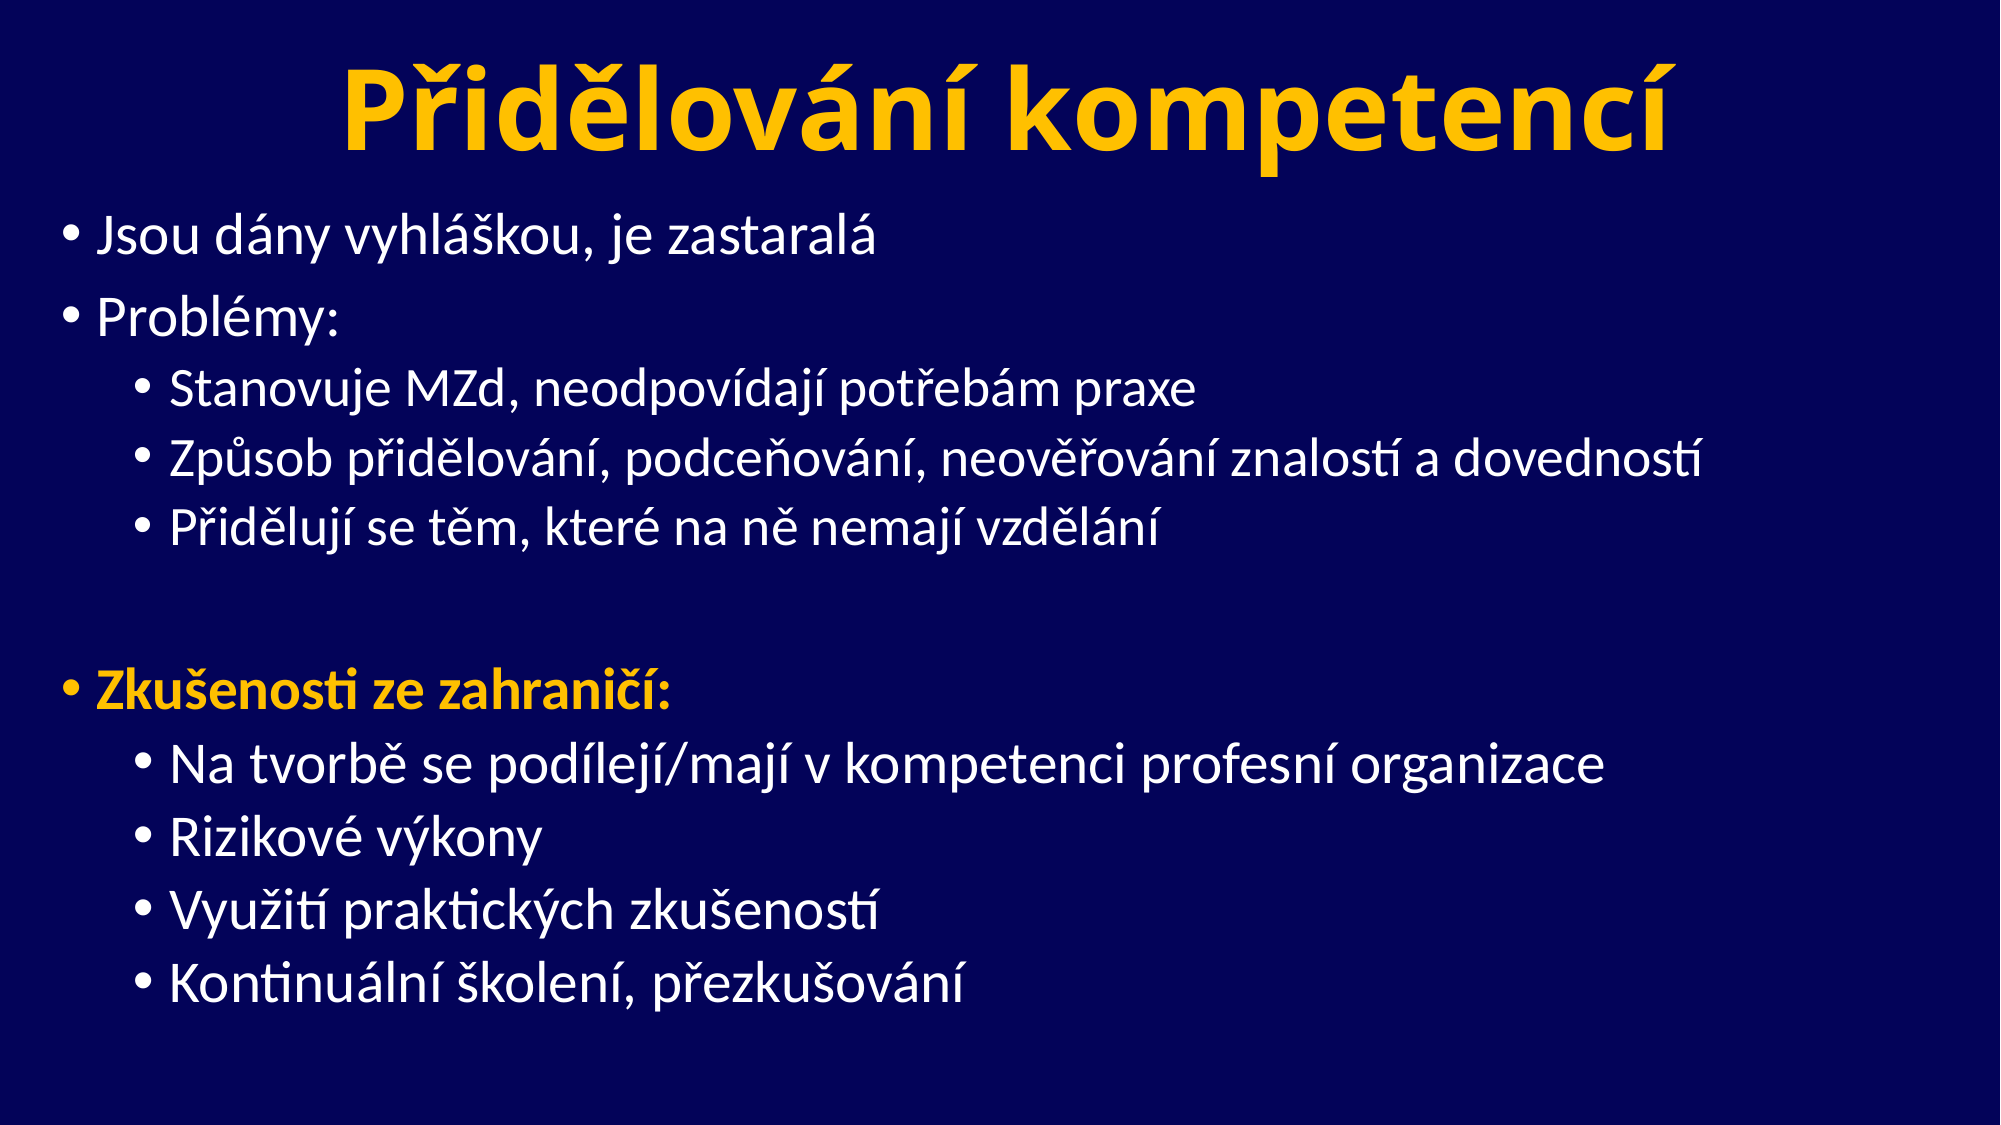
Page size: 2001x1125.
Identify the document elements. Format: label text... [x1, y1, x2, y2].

title Přidělování kompetencí [51, 45, 1960, 196]
list Jsou dány vyhláškou, je zastaralá Problémy: Stanovuje MZd, neodpovídají potřebám praxe Způsob přidělování, podceňování, neověřování znalostí a dovedností Přidělují se těm, které na ně nemají vzdělání Zkušenosti ze zahraničí: Na tvorbě se podílejí/mají v kompetenci profesní organizace Rizikové výkony Využití praktických zkušeností Kontinuální školení, přezkušování [45, 195, 1955, 1031]
